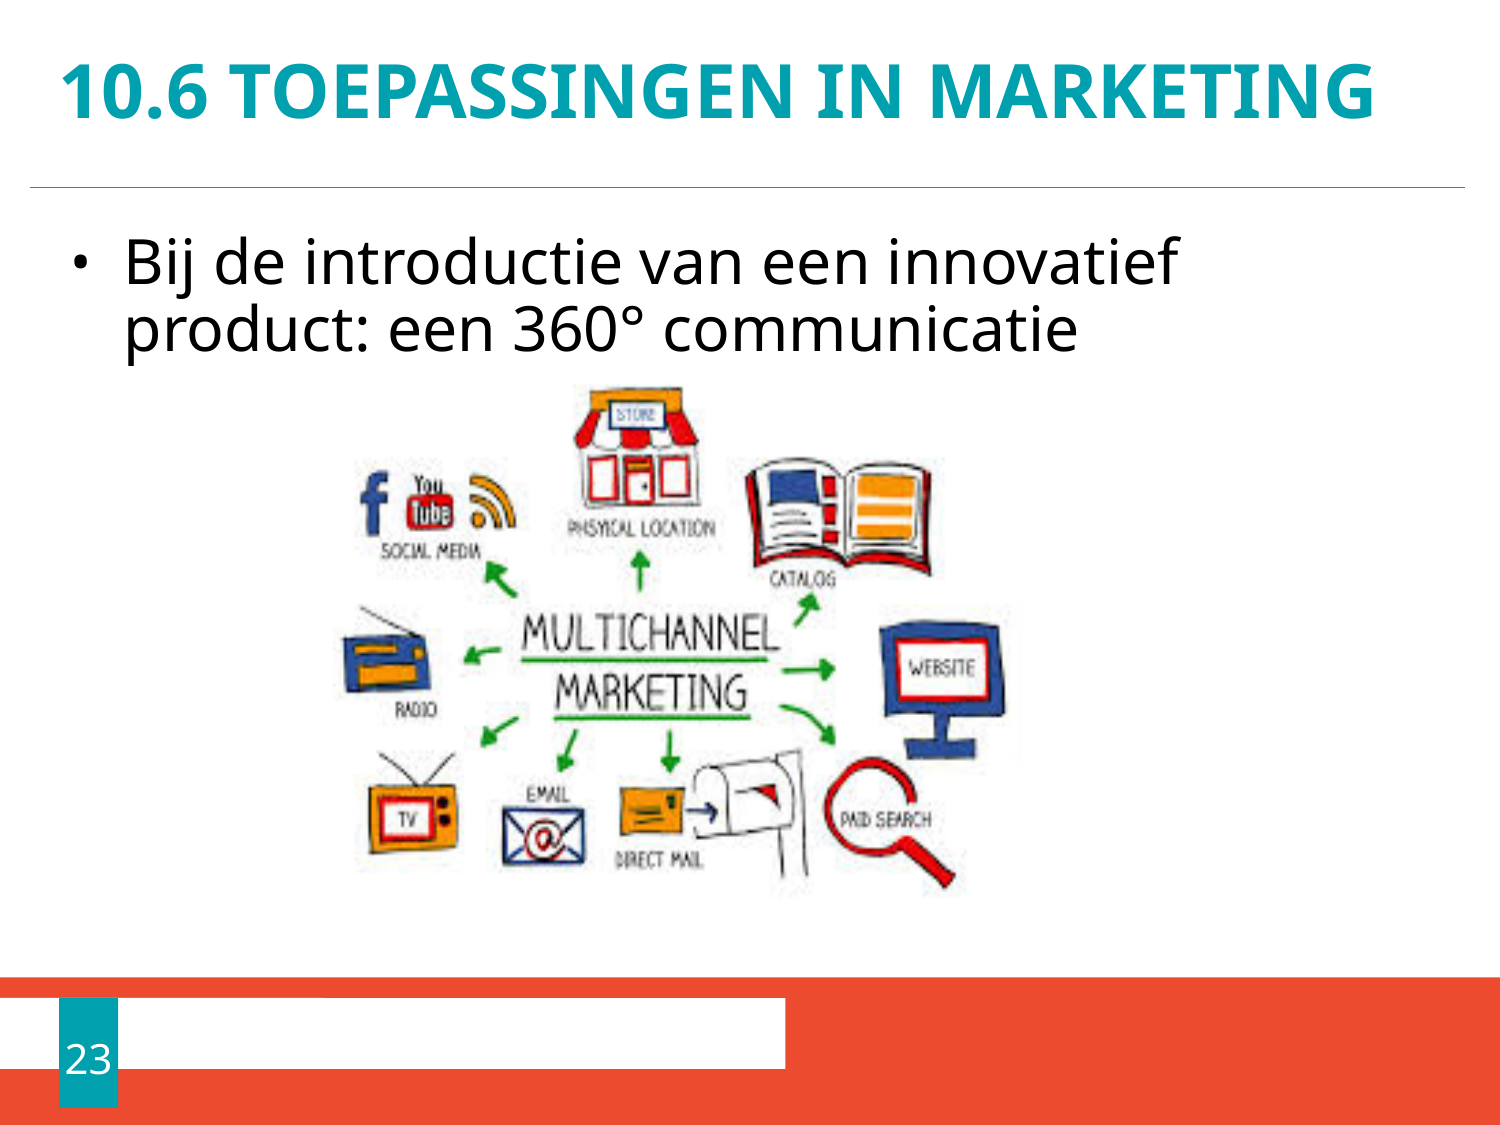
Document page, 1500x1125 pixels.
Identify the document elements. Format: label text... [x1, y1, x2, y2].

list Bij de introductie van een innovatief product: een 360° communicatie [0, 188, 1500, 916]
slide_number 23 [59, 998, 119, 1108]
picture [312, 361, 1022, 953]
title 10.6 Toepassingen in Marketing [0, 0, 1500, 188]
footer [123, 998, 786, 1069]
